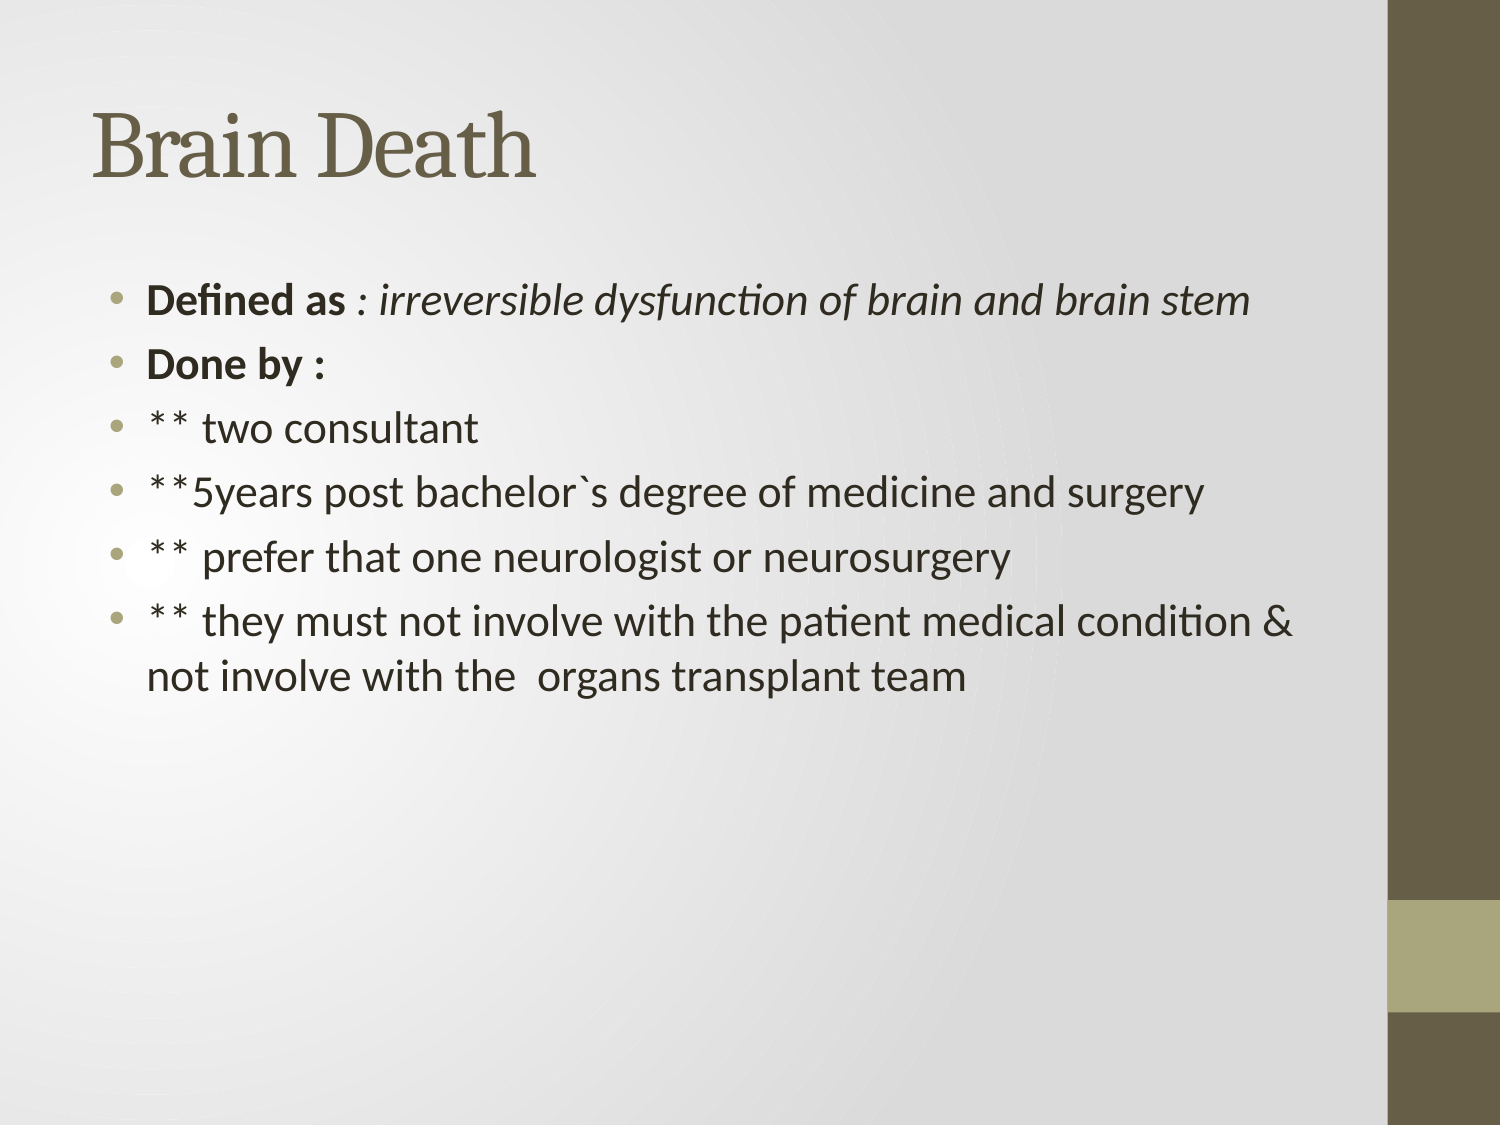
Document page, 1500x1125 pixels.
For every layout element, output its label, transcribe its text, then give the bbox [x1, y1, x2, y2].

title Brain Death [75, 45, 1325, 233]
list Defined as : irreversible dysfunction of brain and brain stem Done by : ** two consultant **5years post bachelor`s degree of medicine and surgery ** prefer that one neurologist or neurosurgery ** they must not involve with the patient medical condition & not involve with the organs transplant team [75, 262, 1325, 1050]
